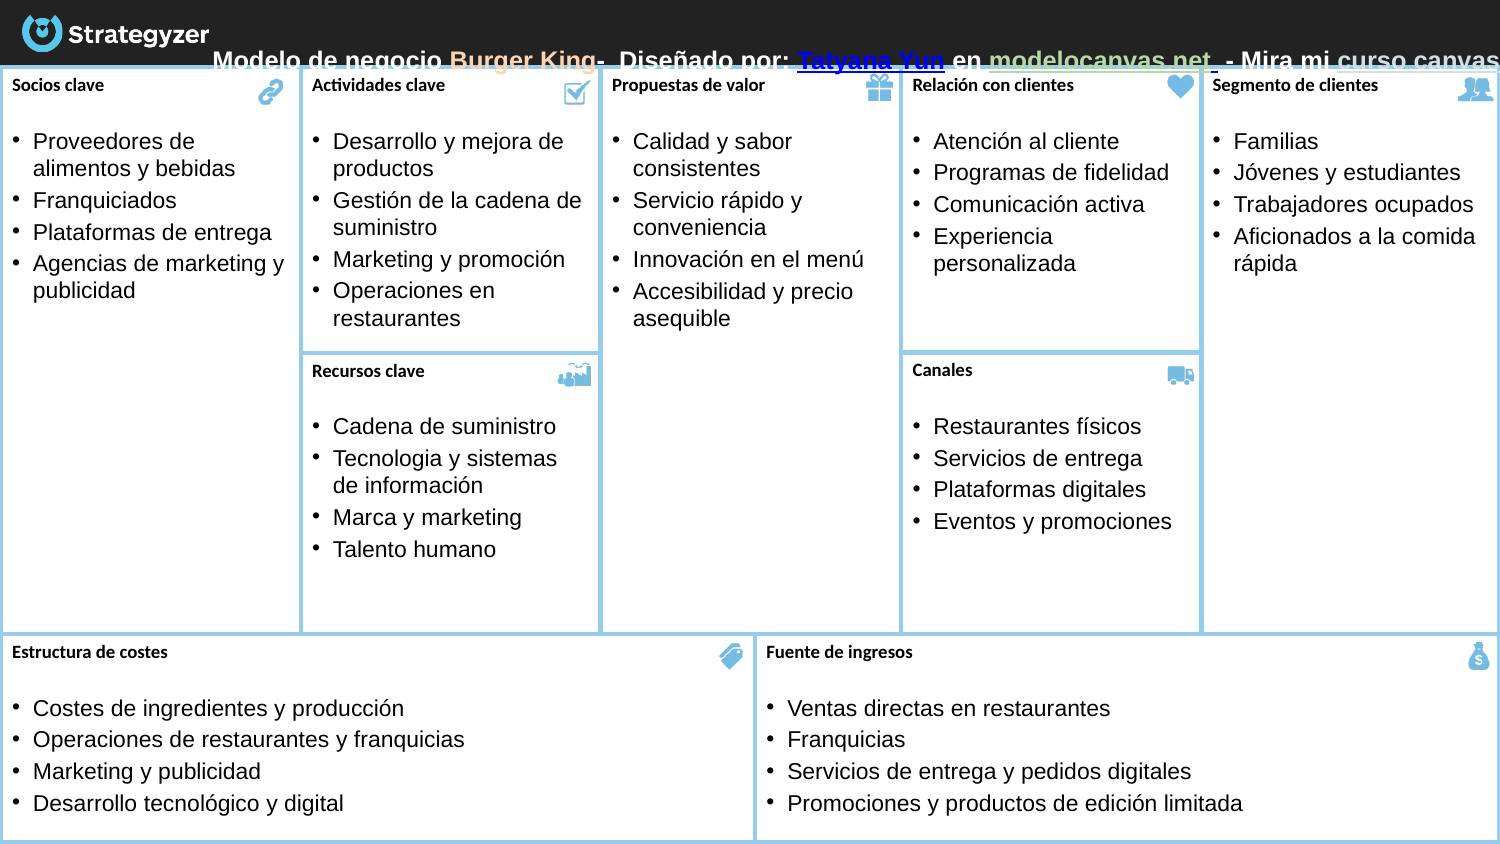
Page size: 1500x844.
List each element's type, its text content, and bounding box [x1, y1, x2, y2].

list Fuente de ingresos Ventas directas en restaurantes Franquicias Servicios de entrega y pedidos digitales Promociones y productos de edición limitada [757, 632, 1500, 844]
list Relación con clientes Atención al cliente Programas de fidelidad Comunicación activa Experiencia personalizada [899, 82, 1199, 355]
list Socios clave Proveedores de alimentos y bebidas Franquiciados Plataformas de entrega Agencias de marketing y publicidad [0, 65, 303, 636]
picture [22, 15, 209, 52]
list Recursos clave Cadena de suministro Tecnologia y sistemas de información Marca y marketing Talento humano [303, 351, 603, 632]
list Actividades clave Desarrollo y mejora de productos Gestión de la cadena de suministro Marketing y promoción Operaciones en restaurantes [303, 82, 603, 351]
list Segmento de clientes Familias Jóvenes y estudiantes Trabajadores ocupados Aficionados a la comida rápida [1199, 82, 1500, 632]
text_box Modelo de negocio Burger King- Diseñado por: Tatyana Yun en modelocanvas.net - Mira mi curso canvas [166, 43, 1500, 82]
list Estructura de costes Costes de ingredientes y producción Operaciones de restaurantes y franquicias Marketing y publicidad Desarrollo tecnológico y digital [0, 632, 757, 844]
text_box [89, 101, 101, 147]
list Propuestas de valor Calidad y sabor consistentes Servicio rápido y conveniencia Innovación en el menú Accesibilidad y precio asequible [603, 82, 899, 632]
list Canales Restaurantes físicos Servicios de entrega Plataformas digitales Eventos y promociones [899, 355, 1199, 632]
